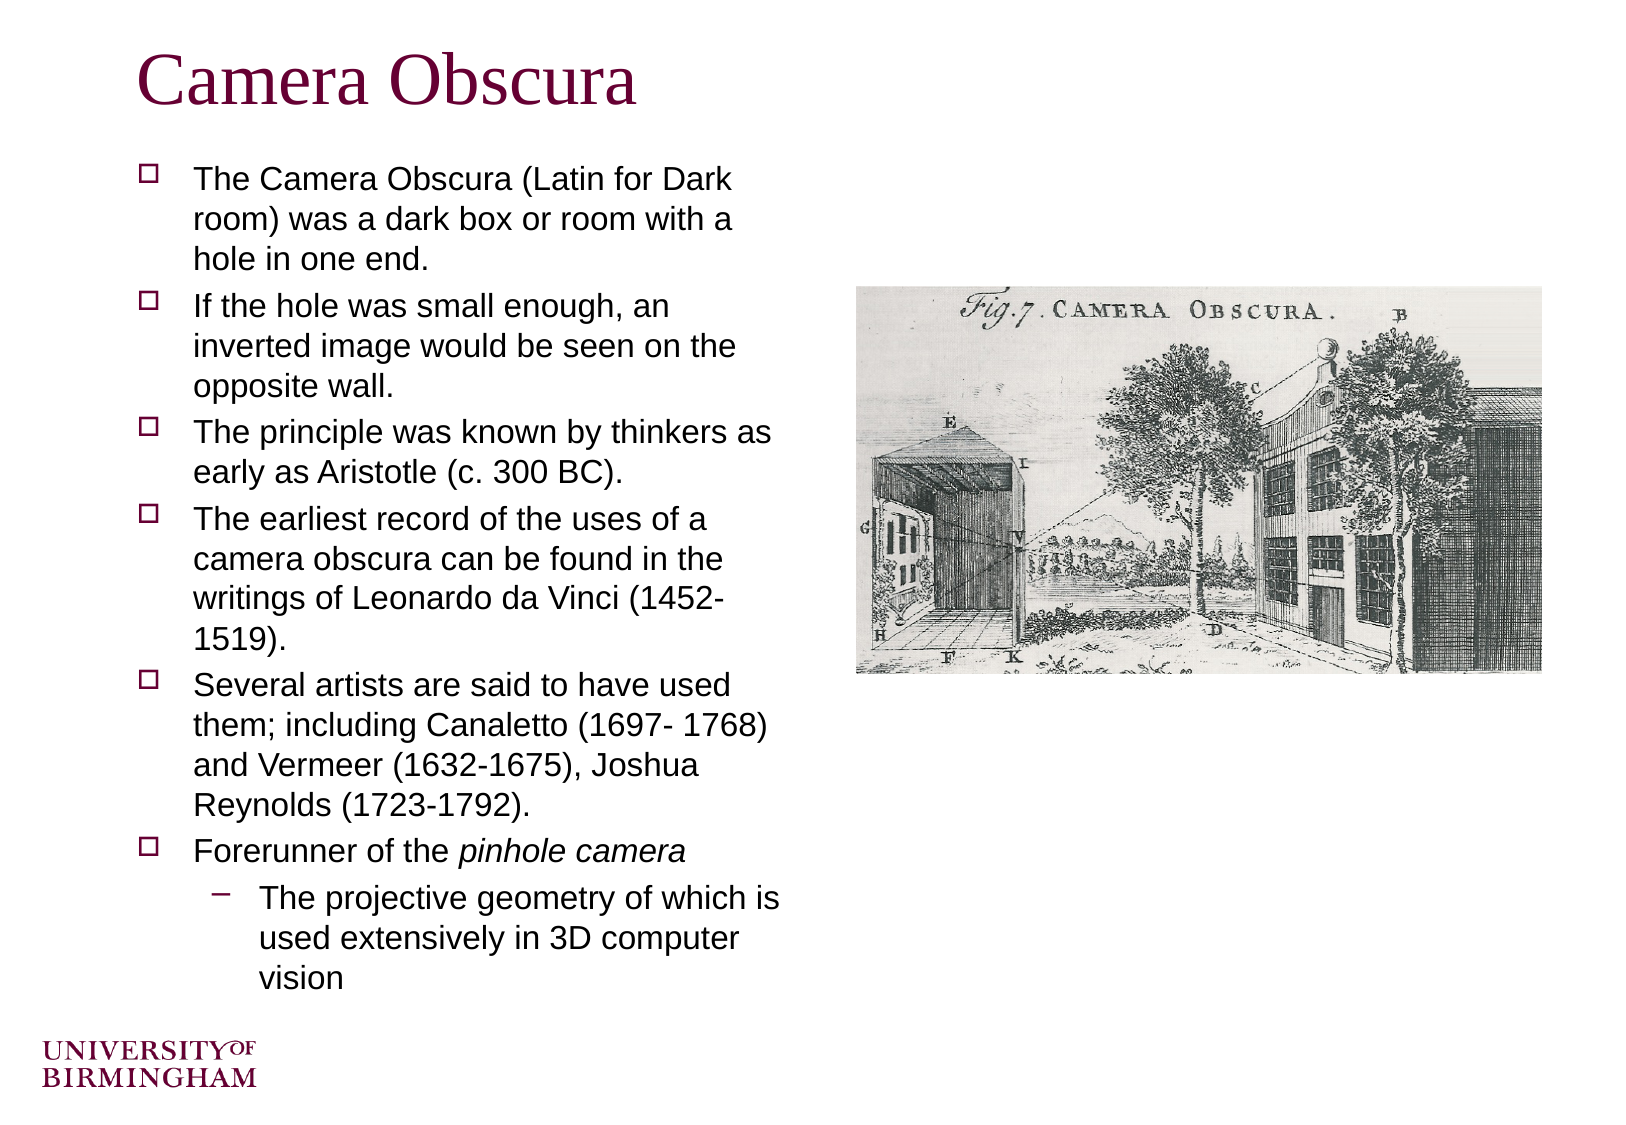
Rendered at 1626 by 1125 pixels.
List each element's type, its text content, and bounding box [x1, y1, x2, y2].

list The Camera Obscura (Latin for Dark room) was a dark box or room with a hole in one end. If the hole was small enough, an inverted image would be seen on the opposite wall. The principle was known by thinkers as early as Aristotle (c. 300 BC). The earliest record of the uses of a camera obscura can be found in the writings of Leonardo da Vinci (1452-1519). Several artists are said to have used them; including Canaletto (1697- 1768) and Vermeer (1632-1675), Joshua Reynolds (1723-1792). Forerunner of the pinhole camera The projective geometry of which is used extensively in 3D computer vision [121, 149, 808, 1001]
title Camera Obscura [121, 0, 1504, 151]
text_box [856, 286, 1542, 674]
picture [0, 1002, 298, 1125]
